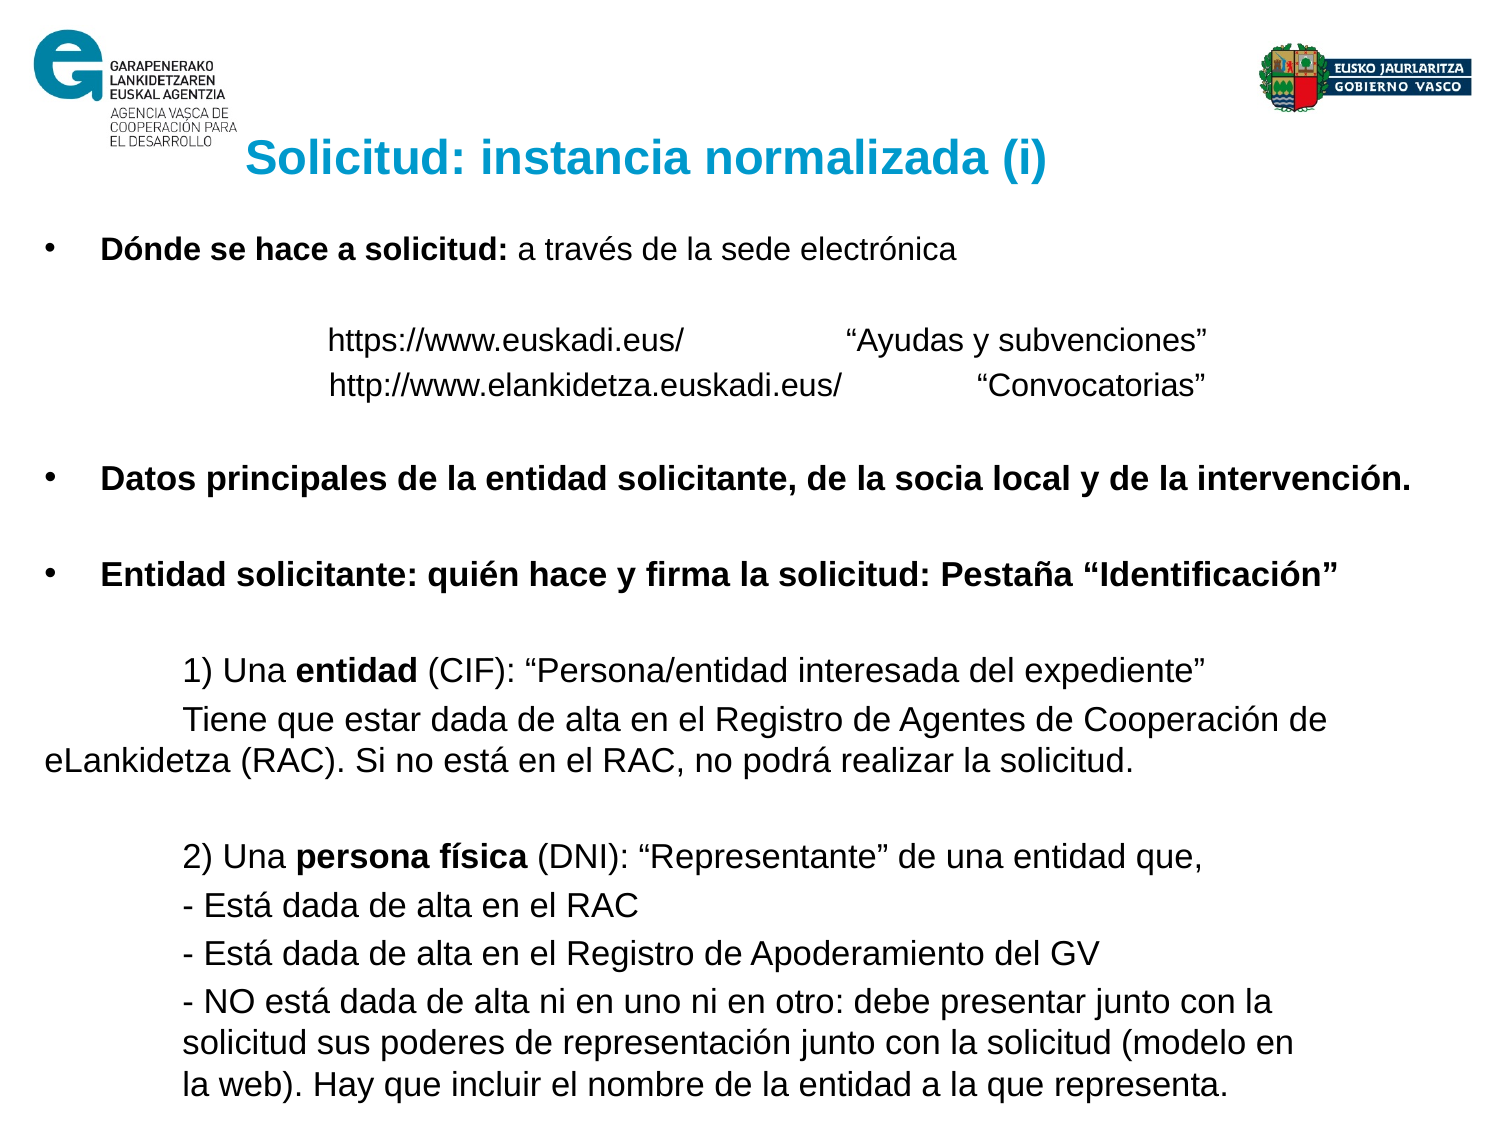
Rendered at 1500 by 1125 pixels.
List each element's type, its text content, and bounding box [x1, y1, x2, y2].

picture [1257, 41, 1473, 114]
subtitle Dónde se hace a solicitud: a través de la sede electrónica https://www.euskadi.eus/ “Ayudas y subvenciones” http://www.elankidetza.euskadi.eus/ “Convocatorias” Datos principales de la entidad solicitante, de la socia local y de la intervención. Entidad solicitante: quién hace y firma la solicitud: Pestaña “Identificación” 1) Una entidad (CIF): “Persona/entidad interesada del expediente” Tiene que estar dada de alta en el Registro de Agentes de Cooperación de eLankidetza (RAC). Si no está en el RAC, no podrá realizar la solicitud. 2) Una persona física (DNI): “Representante” de una entidad que, - Está dada de alta en el RAC - Está dada de alta en el Registro de Apoderamiento del GV - NO está dada de alta ni en uno ni en otro: debe presentar junto con la solicitud sus poderes de representación junto con la solicitud (modelo en la web). Hay que incluir el nombre de la entidad a la que representa. [29, 219, 1500, 1125]
title Solicitud: instancia normalizada (i) [230, 54, 1366, 219]
picture [29, 25, 241, 150]
